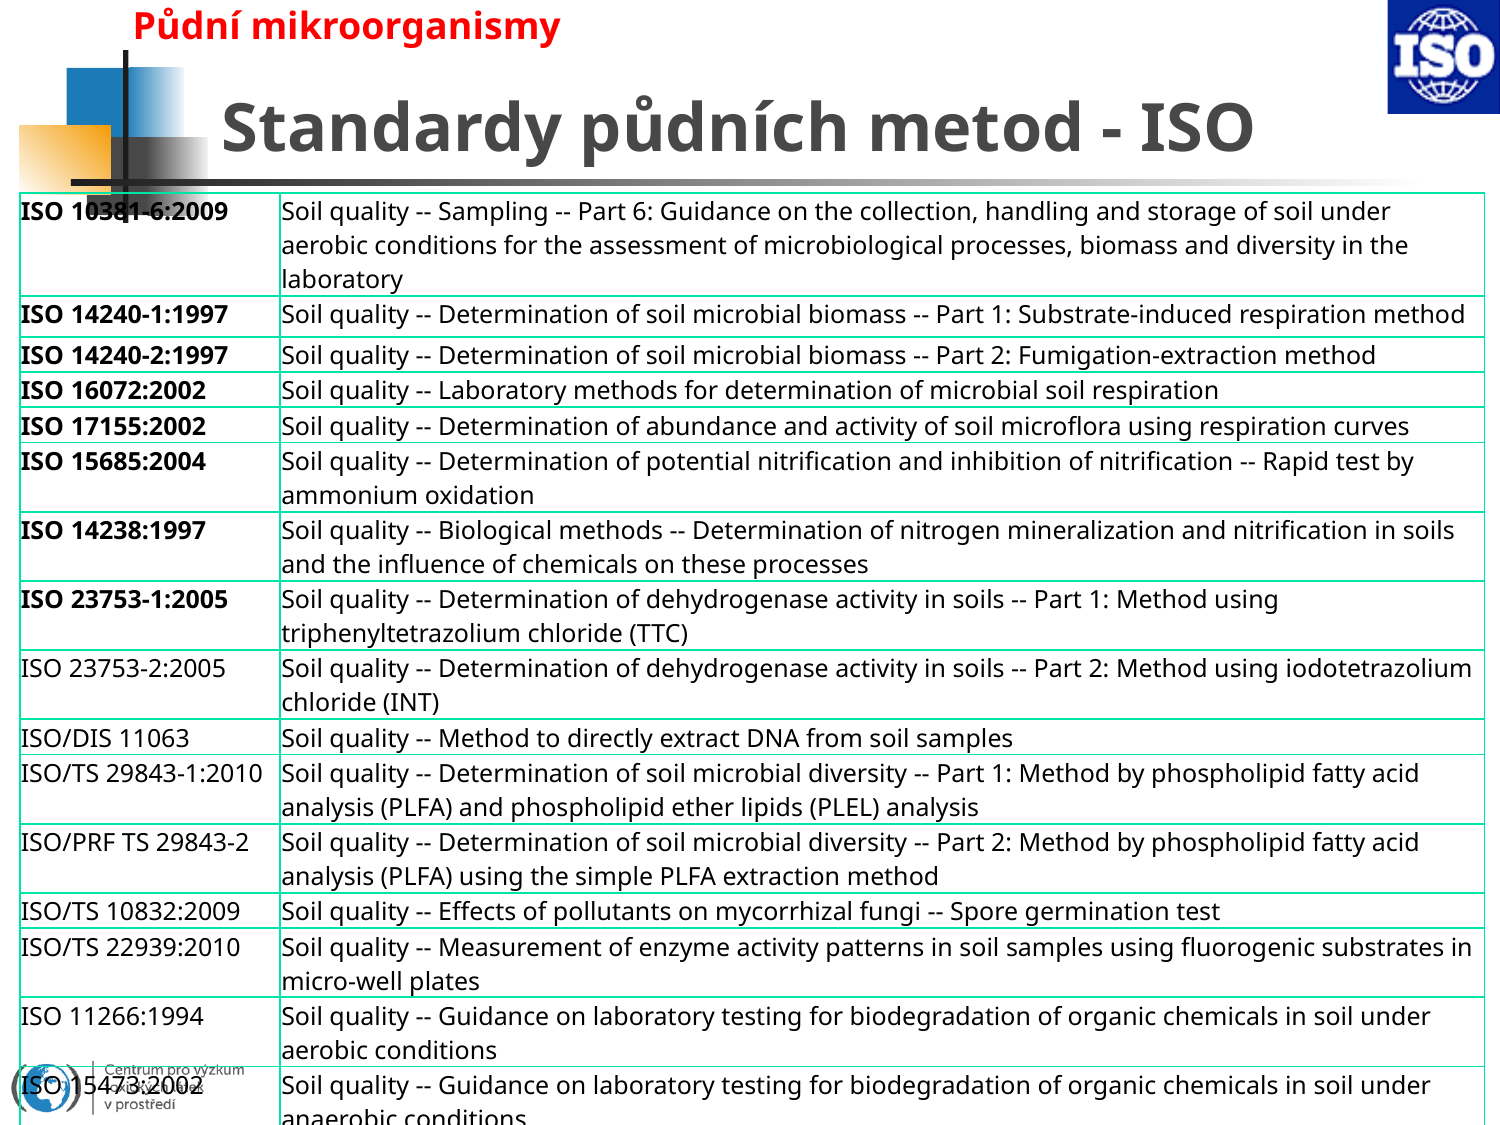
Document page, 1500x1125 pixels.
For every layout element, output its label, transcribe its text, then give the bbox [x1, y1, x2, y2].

table_cell Soil quality -- Guidance on laboratory testing for biodegradation of organic chemicals in soil under aerobic conditions [281, 998, 1484, 1066]
table_cell ISO/TS 10832:2009 [21, 894, 279, 927]
table_cell Soil quality -- Determination of abundance and activity of soil microflora using respiration curves [281, 408, 1484, 442]
table_cell ISO 15685:2004 [21, 443, 279, 511]
table_cell Soil quality -- Determination of soil microbial biomass -- Part 1: Substrate-induced respiration method [281, 297, 1484, 336]
table_cell ISO 14240-1:1997 [21, 297, 279, 336]
table_cell ISO 14238:1997 [21, 513, 279, 580]
table_cell ISO 16072:2002 [21, 373, 279, 406]
title Standardy půdních metod - ISO [206, 49, 1500, 173]
table_cell Soil quality -- Determination of dehydrogenase activity in soils -- Part 2: Method using iodotetrazolium chloride (INT) [281, 651, 1484, 718]
table_cell Soil quality -- Determination of soil microbial diversity -- Part 2: Method by phospholipid fatty acid analysis (PLFA) using the simple PLFA extraction method [281, 825, 1484, 892]
table_header ISO 10381-6:2009 [21, 194, 279, 295]
table_cell Soil quality -- Determination of soil microbial biomass -- Part 2: Fumigation-extraction method [281, 338, 1484, 371]
table_cell Soil quality -- Measurement of enzyme activity patterns in soil samples using fluorogenic substrates in micro-well plates [281, 929, 1484, 996]
table_cell Soil quality -- Biological methods -- Determination of nitrogen mineralization and nitrification in soils and the influence of chemicals on these processes [281, 513, 1484, 580]
text_box Půdní mikroorganismy [117, 0, 1385, 49]
table_header Soil quality -- Sampling -- Part 6: Guidance on the collection, handling and storage of soil under aerobic conditions for the assessment of microbiological processes, biomass and diversity in the laboratory [281, 194, 1484, 295]
table_cell ISO 23753-1:2005 [21, 582, 279, 649]
table_cell ISO/PRF TS 29843-2 [21, 825, 279, 892]
table_cell Soil quality -- Determination of dehydrogenase activity in soils -- Part 1: Method using triphenyltetrazolium chloride (TTC) [281, 582, 1484, 649]
table_cell ISO/TS 29843-1:2010 [21, 755, 279, 823]
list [1387, 0, 1500, 114]
table_cell Soil quality -- Guidance on laboratory testing for biodegradation of organic chemicals in soil under anaerobic conditions [281, 1067, 1484, 1125]
table_cell ISO/TS 22939:2010 [21, 929, 279, 996]
table_cell Soil quality -- Laboratory methods for determination of microbial soil respiration [281, 373, 1484, 406]
table_cell ISO 14240-2:1997 [21, 338, 279, 371]
table_cell ISO 15473:2002 [21, 1067, 279, 1125]
table_cell Soil quality -- Determination of soil microbial diversity -- Part 1: Method by phospholipid fatty acid analysis (PLFA) and phospholipid ether lipids (PLEL) analysis [281, 755, 1484, 823]
picture [11, 1060, 19, 1115]
table_cell Soil quality -- Method to directly extract DNA from soil samples [281, 720, 1484, 754]
table_cell ISO 11266:1994 [21, 998, 279, 1066]
table_cell Soil quality -- Effects of pollutants on mycorrhizal fungi -- Spore germination test [281, 894, 1484, 927]
table_cell ISO/DIS 11063 [21, 720, 279, 754]
table_cell Soil quality -- Determination of potential nitrification and inhibition of nitrification -- Rapid test by ammonium oxidation [281, 443, 1484, 511]
table_cell ISO 23753-2:2005 [21, 651, 279, 718]
table_cell ISO 17155:2002 [21, 408, 279, 442]
